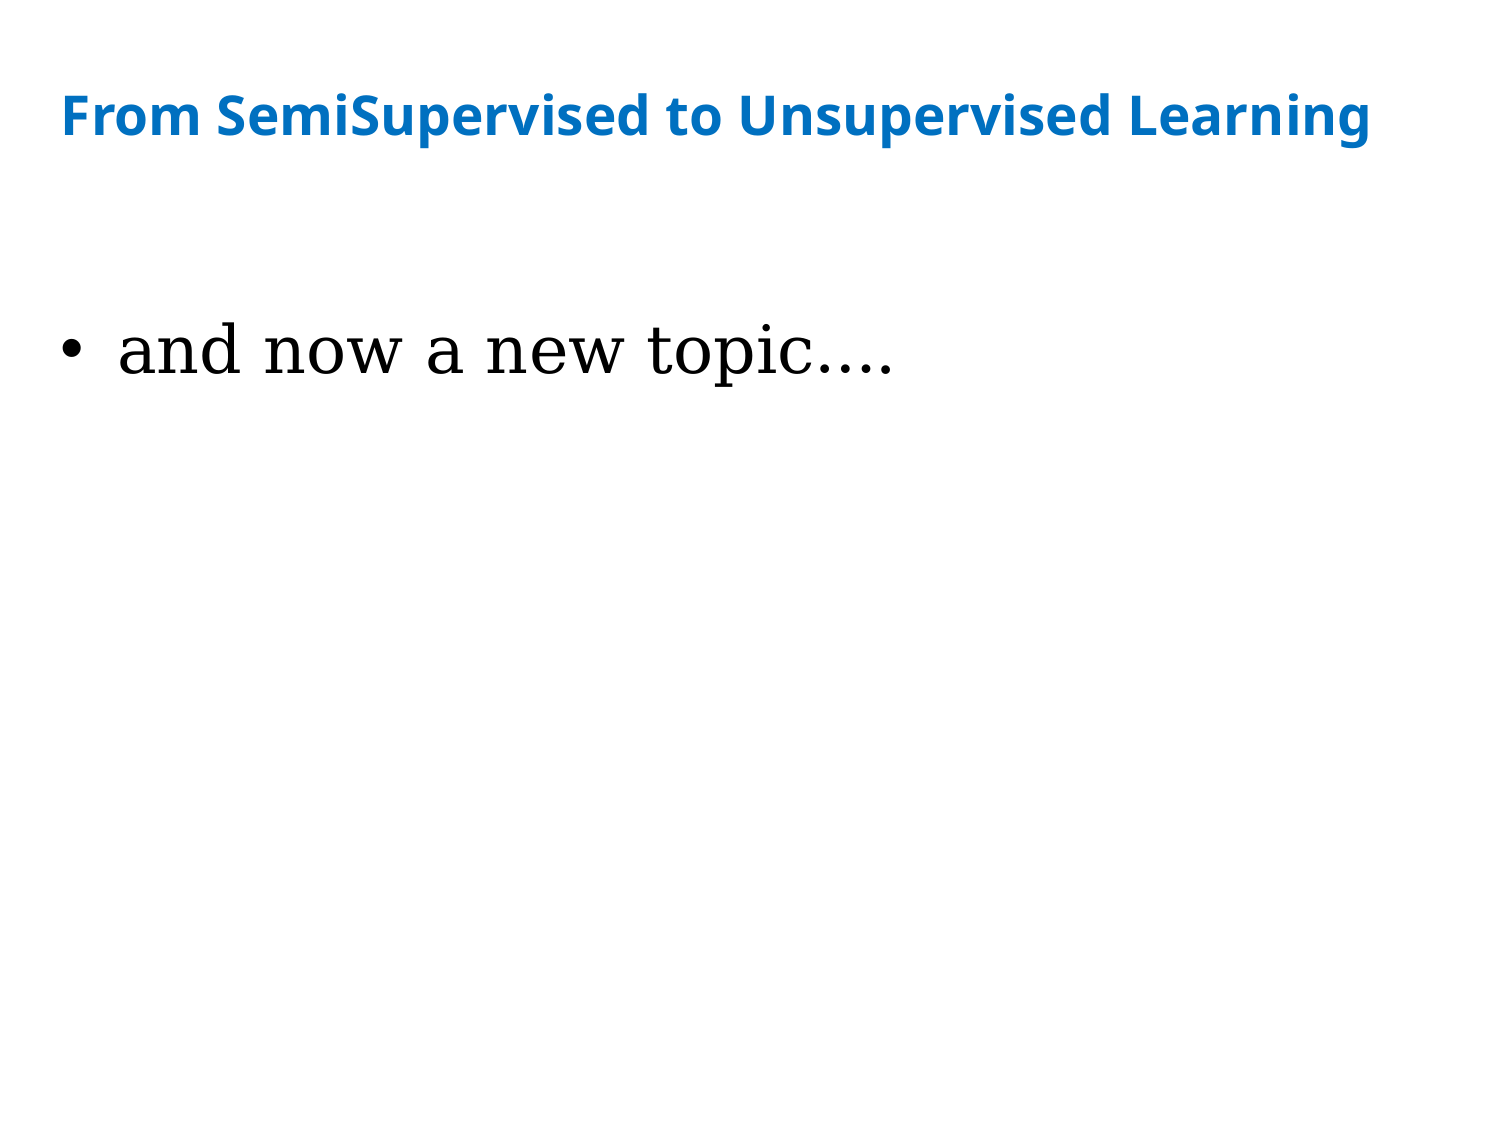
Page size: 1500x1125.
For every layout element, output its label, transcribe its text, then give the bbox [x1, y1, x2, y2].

title From SemiSupervised to Unsupervised Learning [45, 47, 1465, 180]
list and now a new topic…. [45, 206, 1465, 1043]
